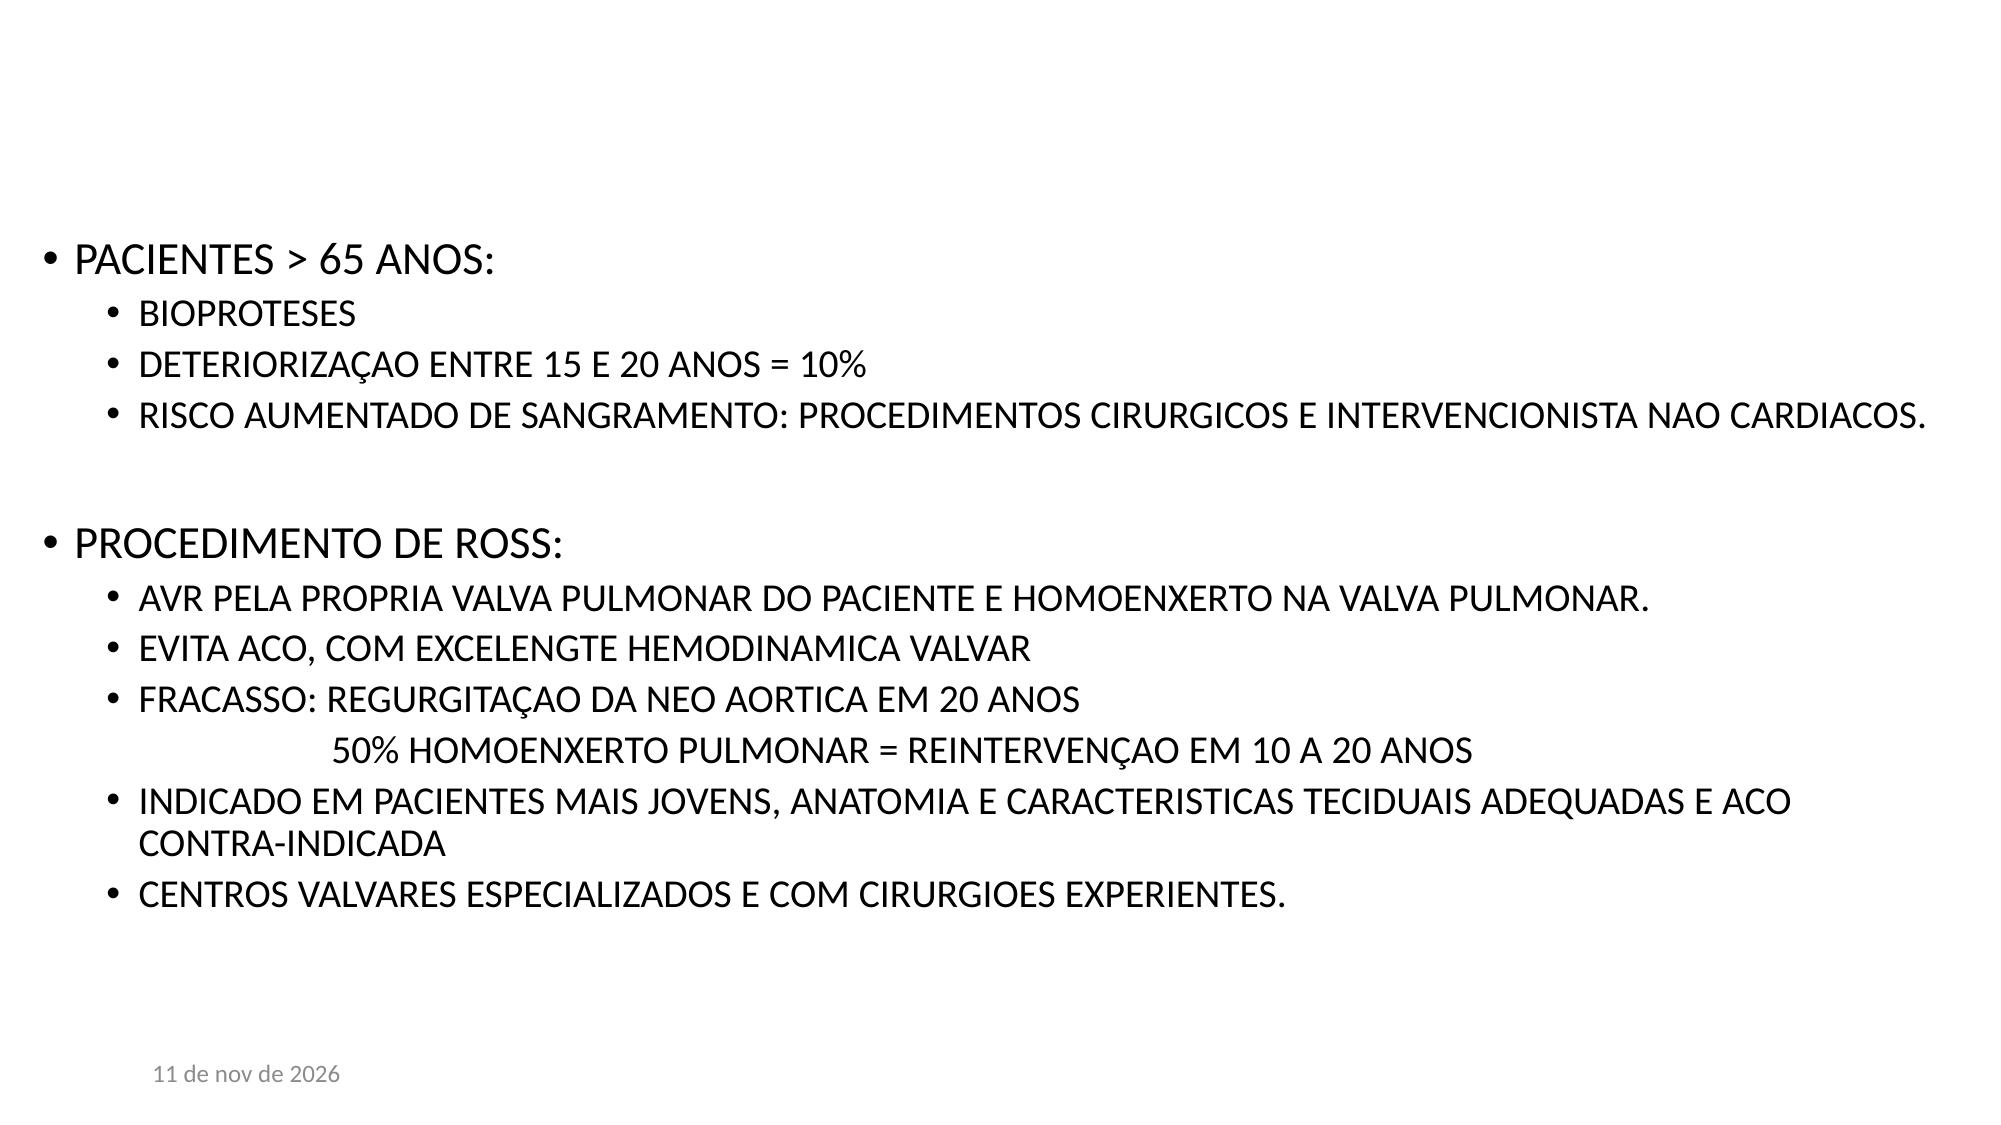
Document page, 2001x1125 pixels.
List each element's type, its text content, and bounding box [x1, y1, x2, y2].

list PACIENTES > 65 ANOS: BIOPROTESES DETERIORIZAÇAO ENTRE 15 E 20 ANOS = 10% RISCO AUMENTADO DE SANGRAMENTO: PROCEDIMENTOS CIRURGICOS E INTERVENCIONISTA NAO CARDIACOS. PROCEDIMENTO DE ROSS: AVR PELA PROPRIA VALVA PULMONAR DO PACIENTE E HOMOENXERTO NA VALVA PULMONAR. EVITA ACO, COM EXCELENGTE HEMODINAMICA VALVAR FRACASSO: REGURGITAÇAO DA NEO AORTICA EM 20 ANOS 50% HOMOENXERTO PULMONAR = REINTERVENÇAO EM 10 A 20 ANOS INDICADO EM PACIENTES MAIS JOVENS, ANATOMIA E CARACTERISTICAS TECIDUAIS ADEQUADAS E ACO CONTRA-INDICADA CENTROS VALVARES ESPECIALIZADOS E COM CIRURGIOES EXPERIENTES. [27, 227, 1959, 942]
slide_number nov-21 [137, 1042, 588, 1103]
